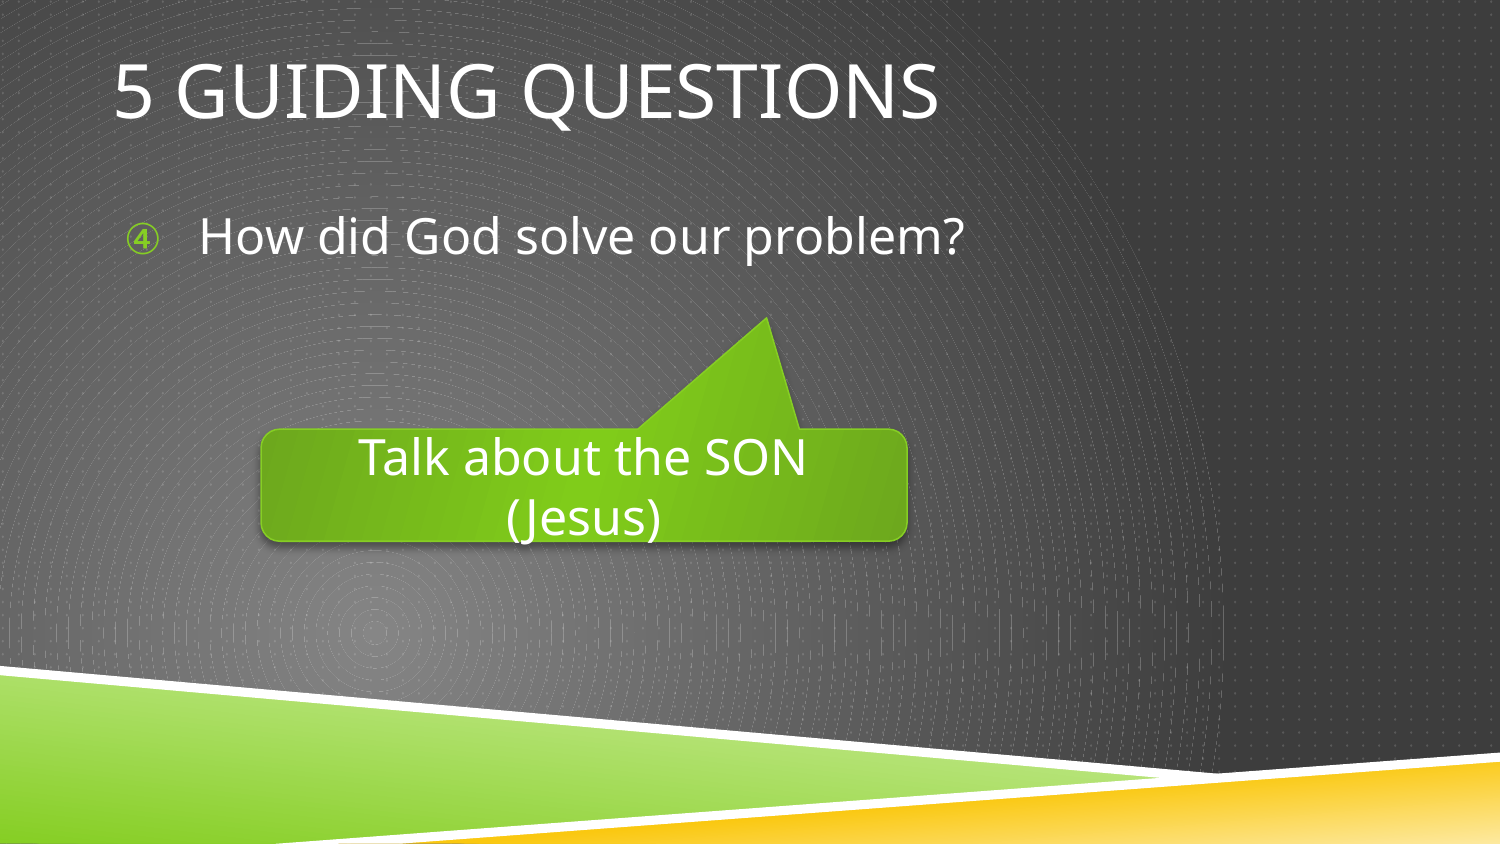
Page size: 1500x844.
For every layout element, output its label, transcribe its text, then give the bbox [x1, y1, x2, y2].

text_box Talk about the SON (Jesus) [260, 317, 908, 543]
title 5 Guiding questions [112, 33, 1388, 144]
list How did God solve our problem? [112, 196, 1388, 657]
